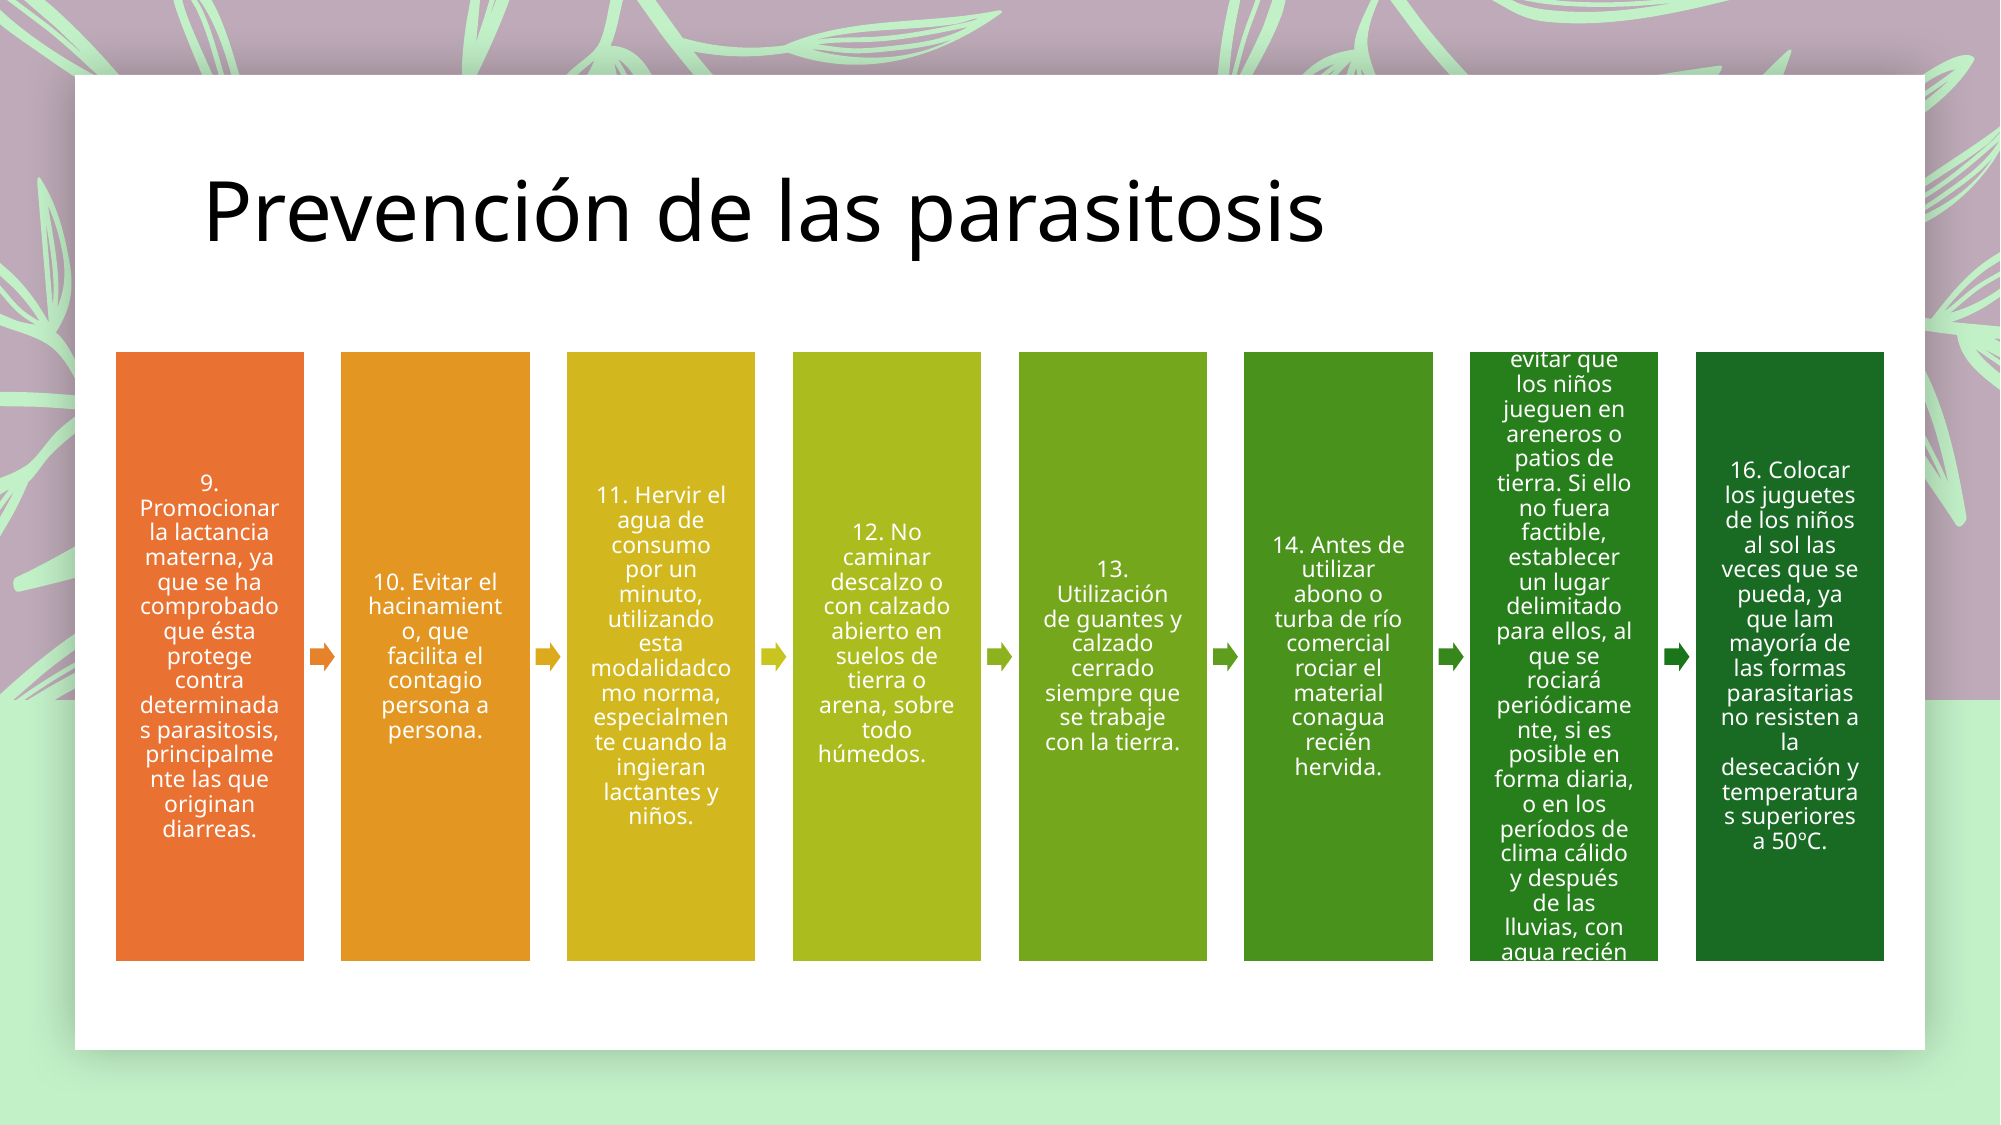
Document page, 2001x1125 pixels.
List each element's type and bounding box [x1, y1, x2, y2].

text_box [73, 701, 1927, 1051]
text_box [0, 0, 2000, 701]
list [111, 350, 1888, 964]
text_box [0, 701, 2000, 1125]
